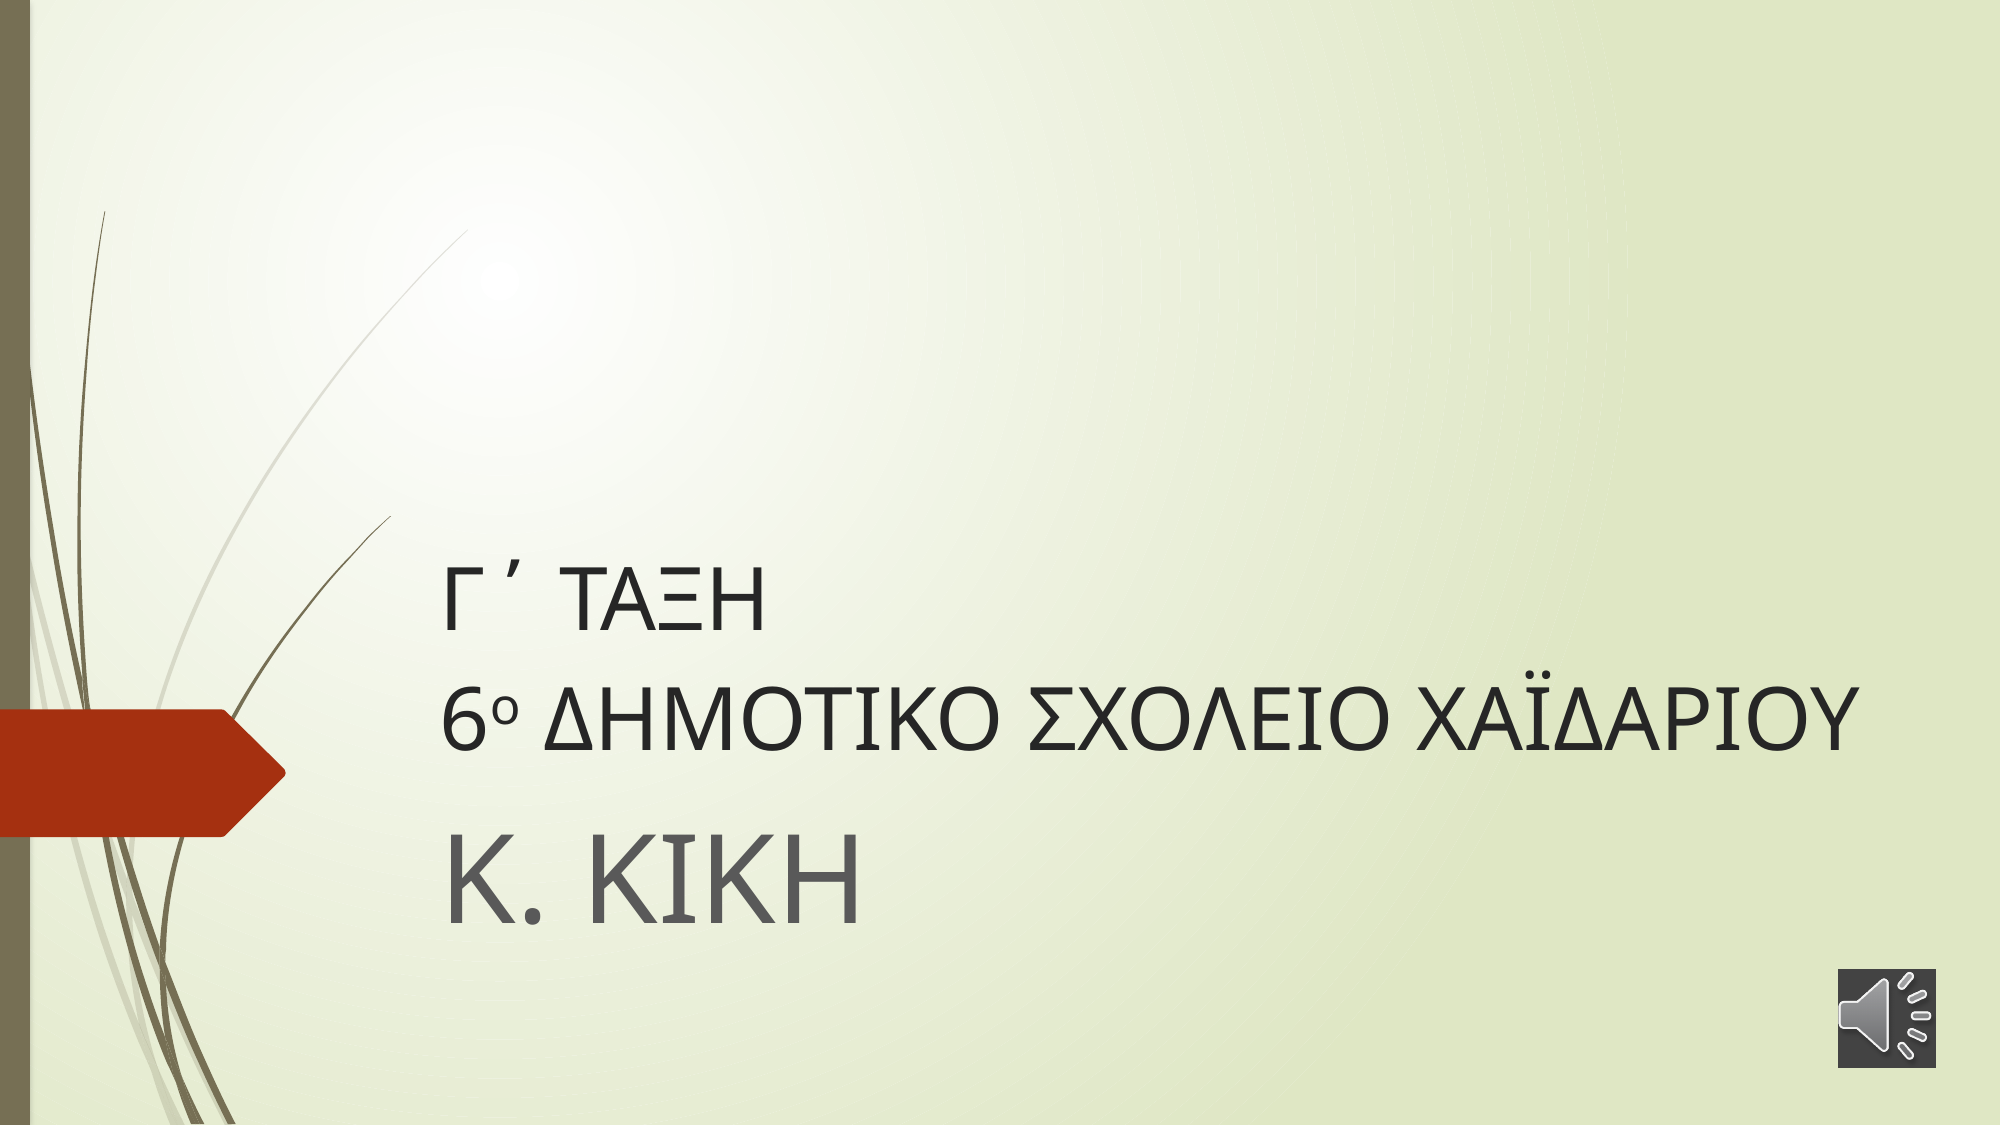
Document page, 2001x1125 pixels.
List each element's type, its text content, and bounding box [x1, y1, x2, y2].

title Γ΄ ΤΑΞΗ 6ο ΔΗΜΟΤΙΚΟ ΣΧΟΛΕΙΟ ΧΑΪΔΑΡΙΟΥ [424, 412, 1888, 783]
subtitle Κ. ΚΙΚΗ [424, 783, 1888, 969]
picture [1836, 968, 1938, 1069]
